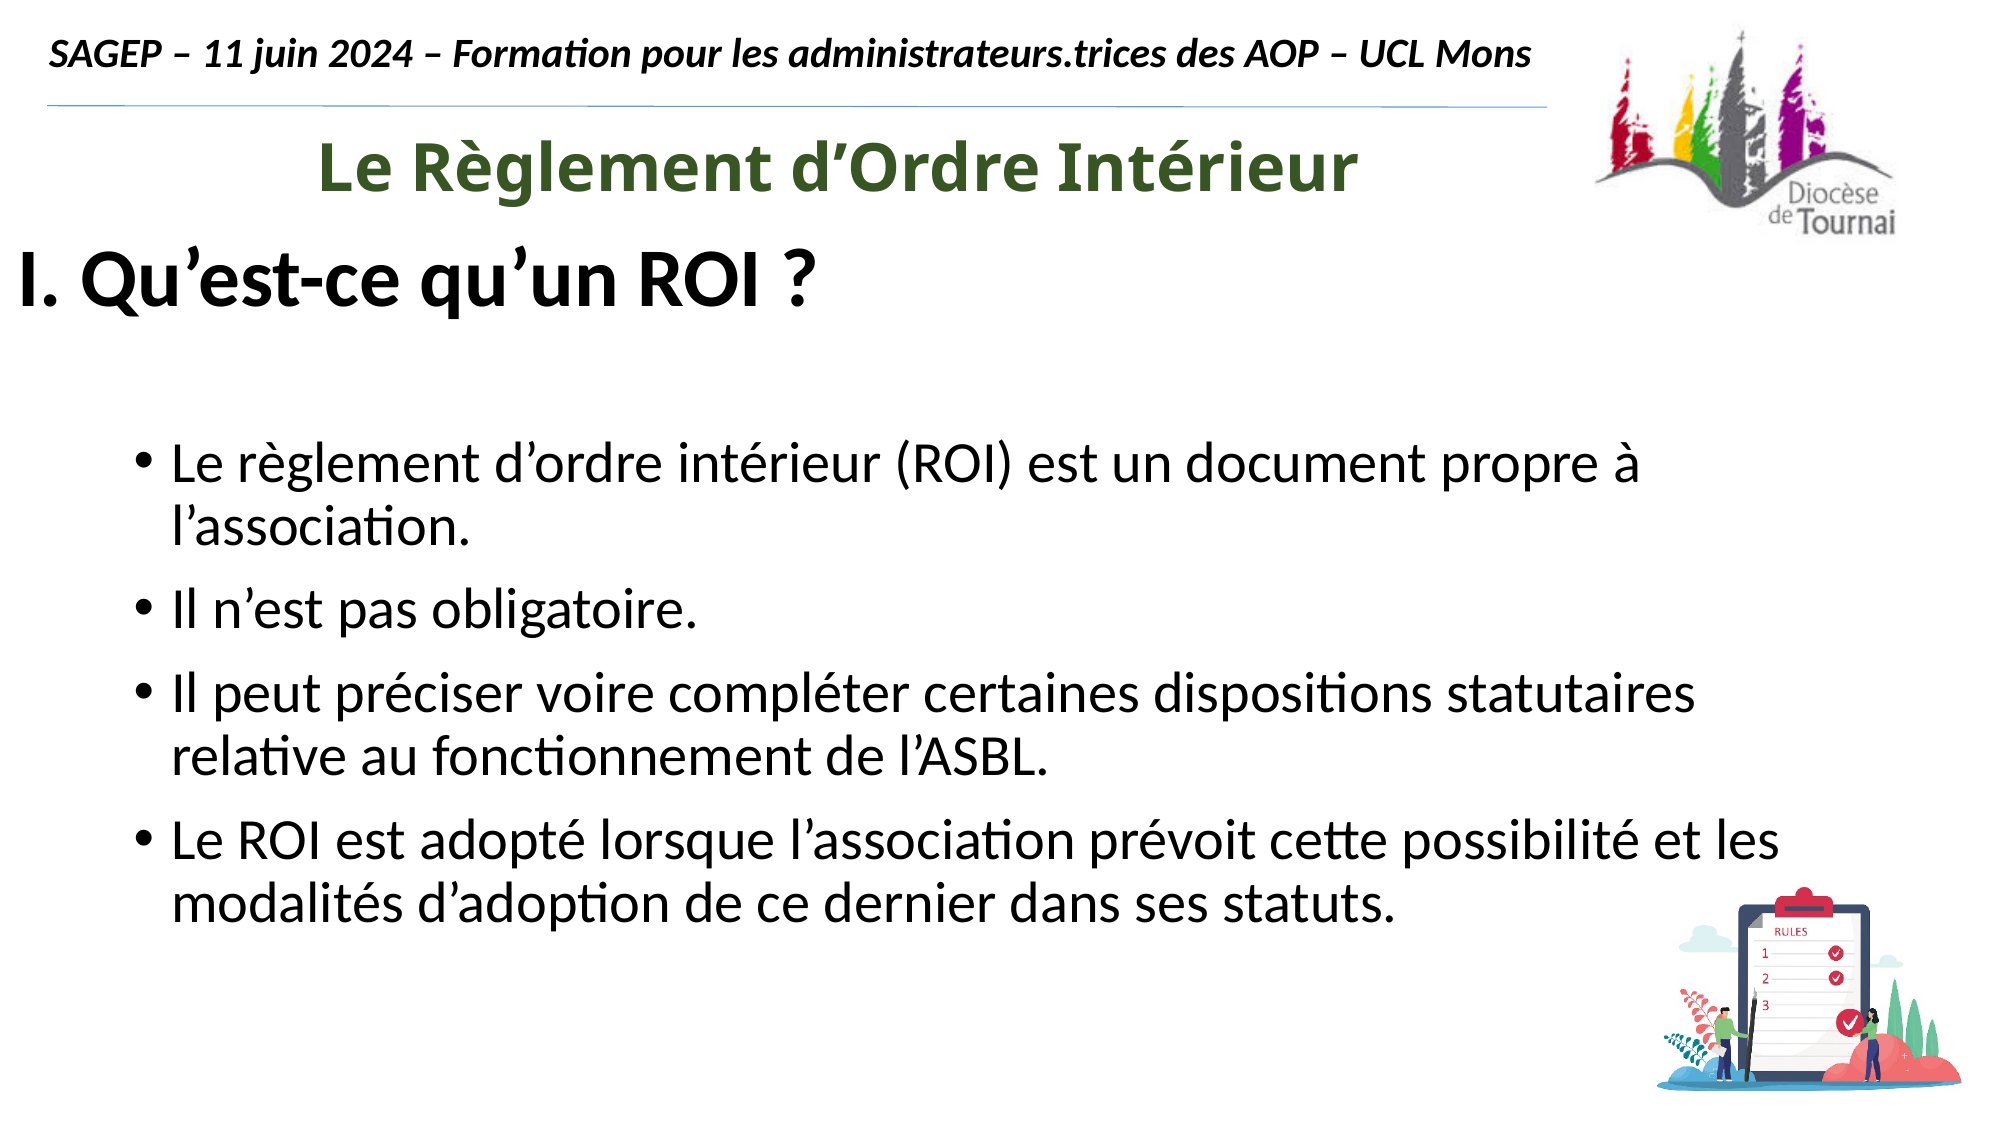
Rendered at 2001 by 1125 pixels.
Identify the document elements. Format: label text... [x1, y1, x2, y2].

list Le règlement d’ordre intérieur (ROI) est un document propre à l’association. Il n’est pas obligatoire. Il peut préciser voire compléter certaines dispositions statutaires relative au fonctionnement de l’ASBL. Le ROI est adopté lorsque l’association prévoit cette possibilité et les modalités d’adoption de ce dernier dans ses statuts. [118, 333, 1854, 1006]
title Le Règlement d’Ordre Intérieur [301, 84, 1911, 279]
picture [1641, 863, 1972, 1112]
text_box SAGEP – 11 juin 2024 – Formation pour les administrateurs.trices des AOP – UCL Mons [11, 18, 1570, 84]
picture [1570, 18, 1923, 255]
text_box I. Qu’est-ce qu’un ROI ? [2, 215, 1548, 330]
